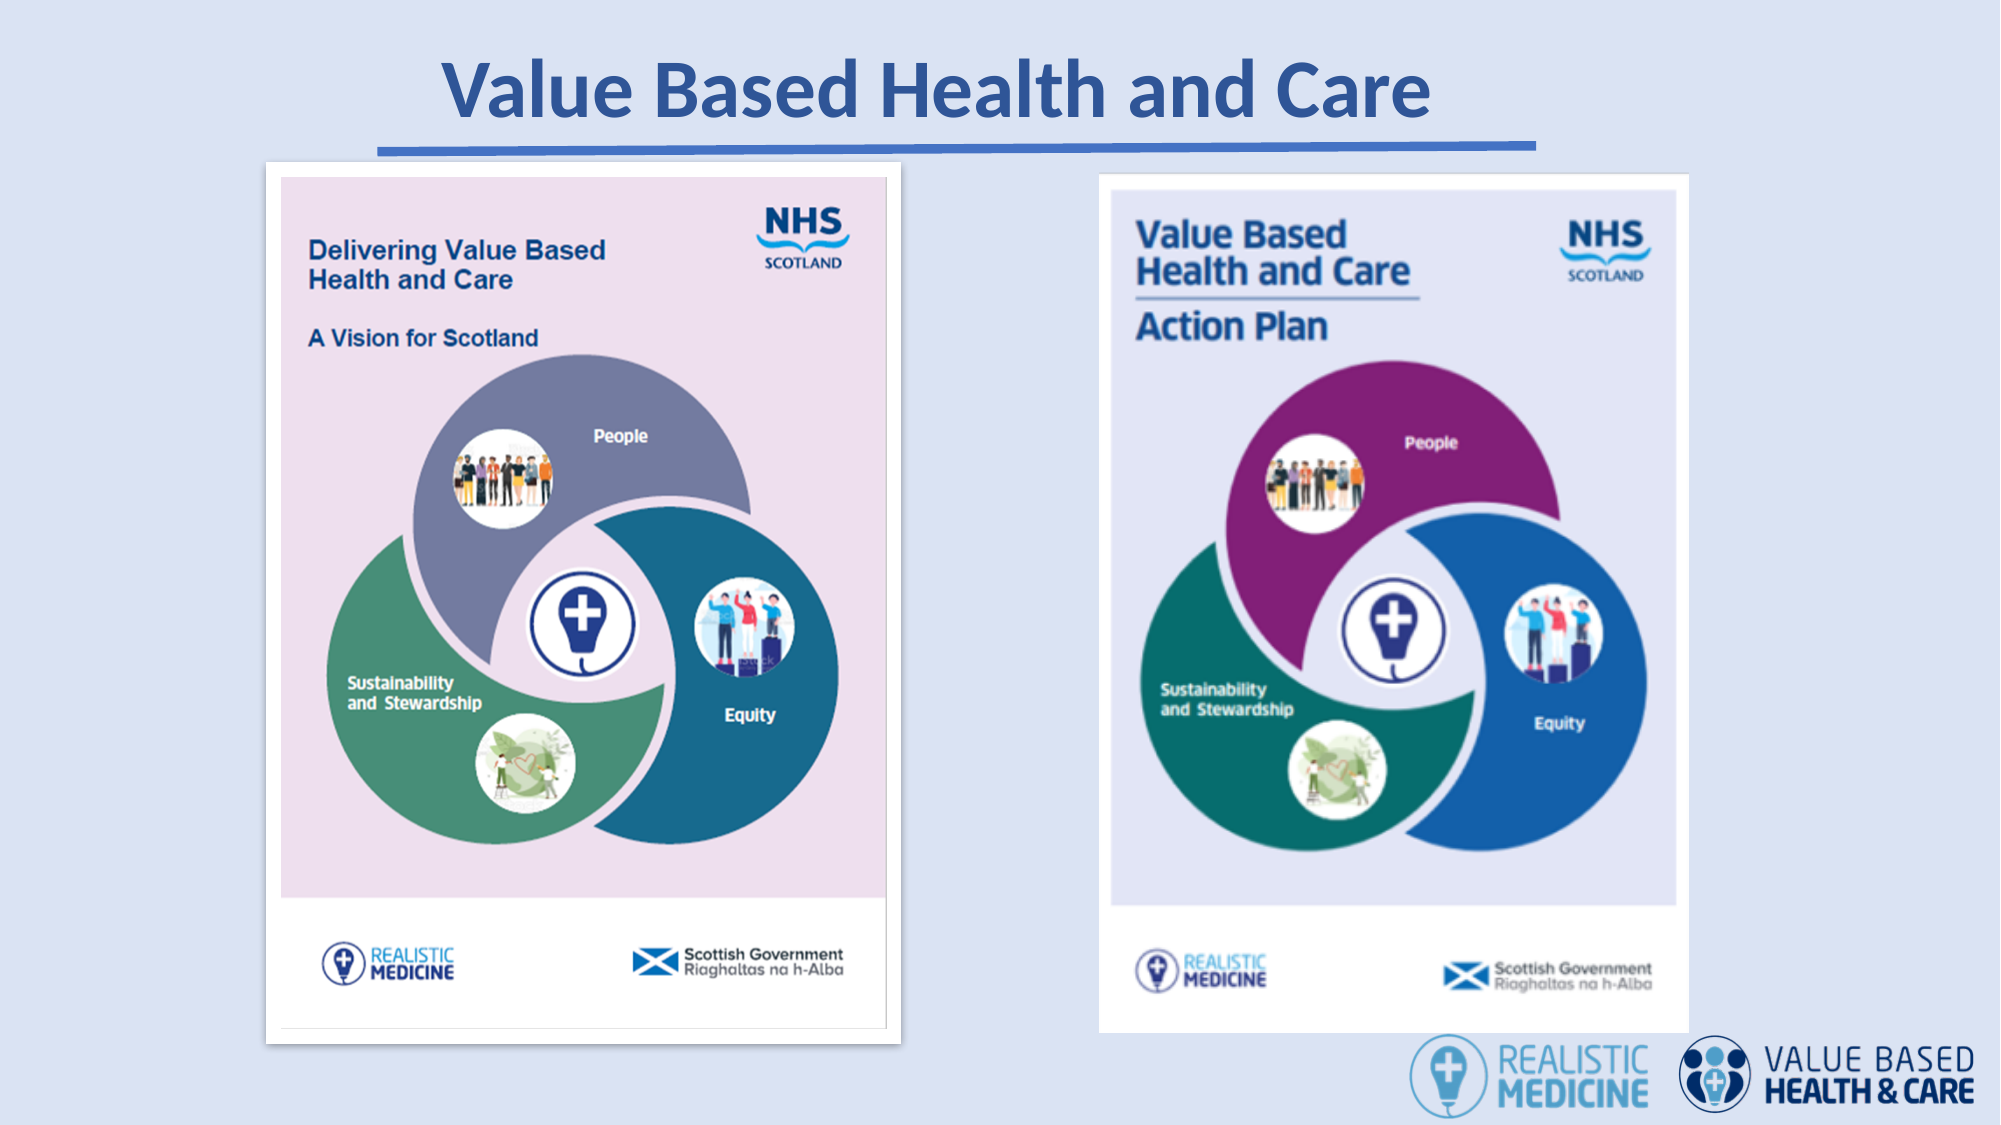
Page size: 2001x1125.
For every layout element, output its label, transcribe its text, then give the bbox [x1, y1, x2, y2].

text_box Value Based Health and Care [426, 26, 1487, 142]
picture [280, 176, 887, 1030]
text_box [377, 145, 1537, 152]
picture [1099, 172, 1689, 1033]
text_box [1409, 1032, 1978, 1122]
